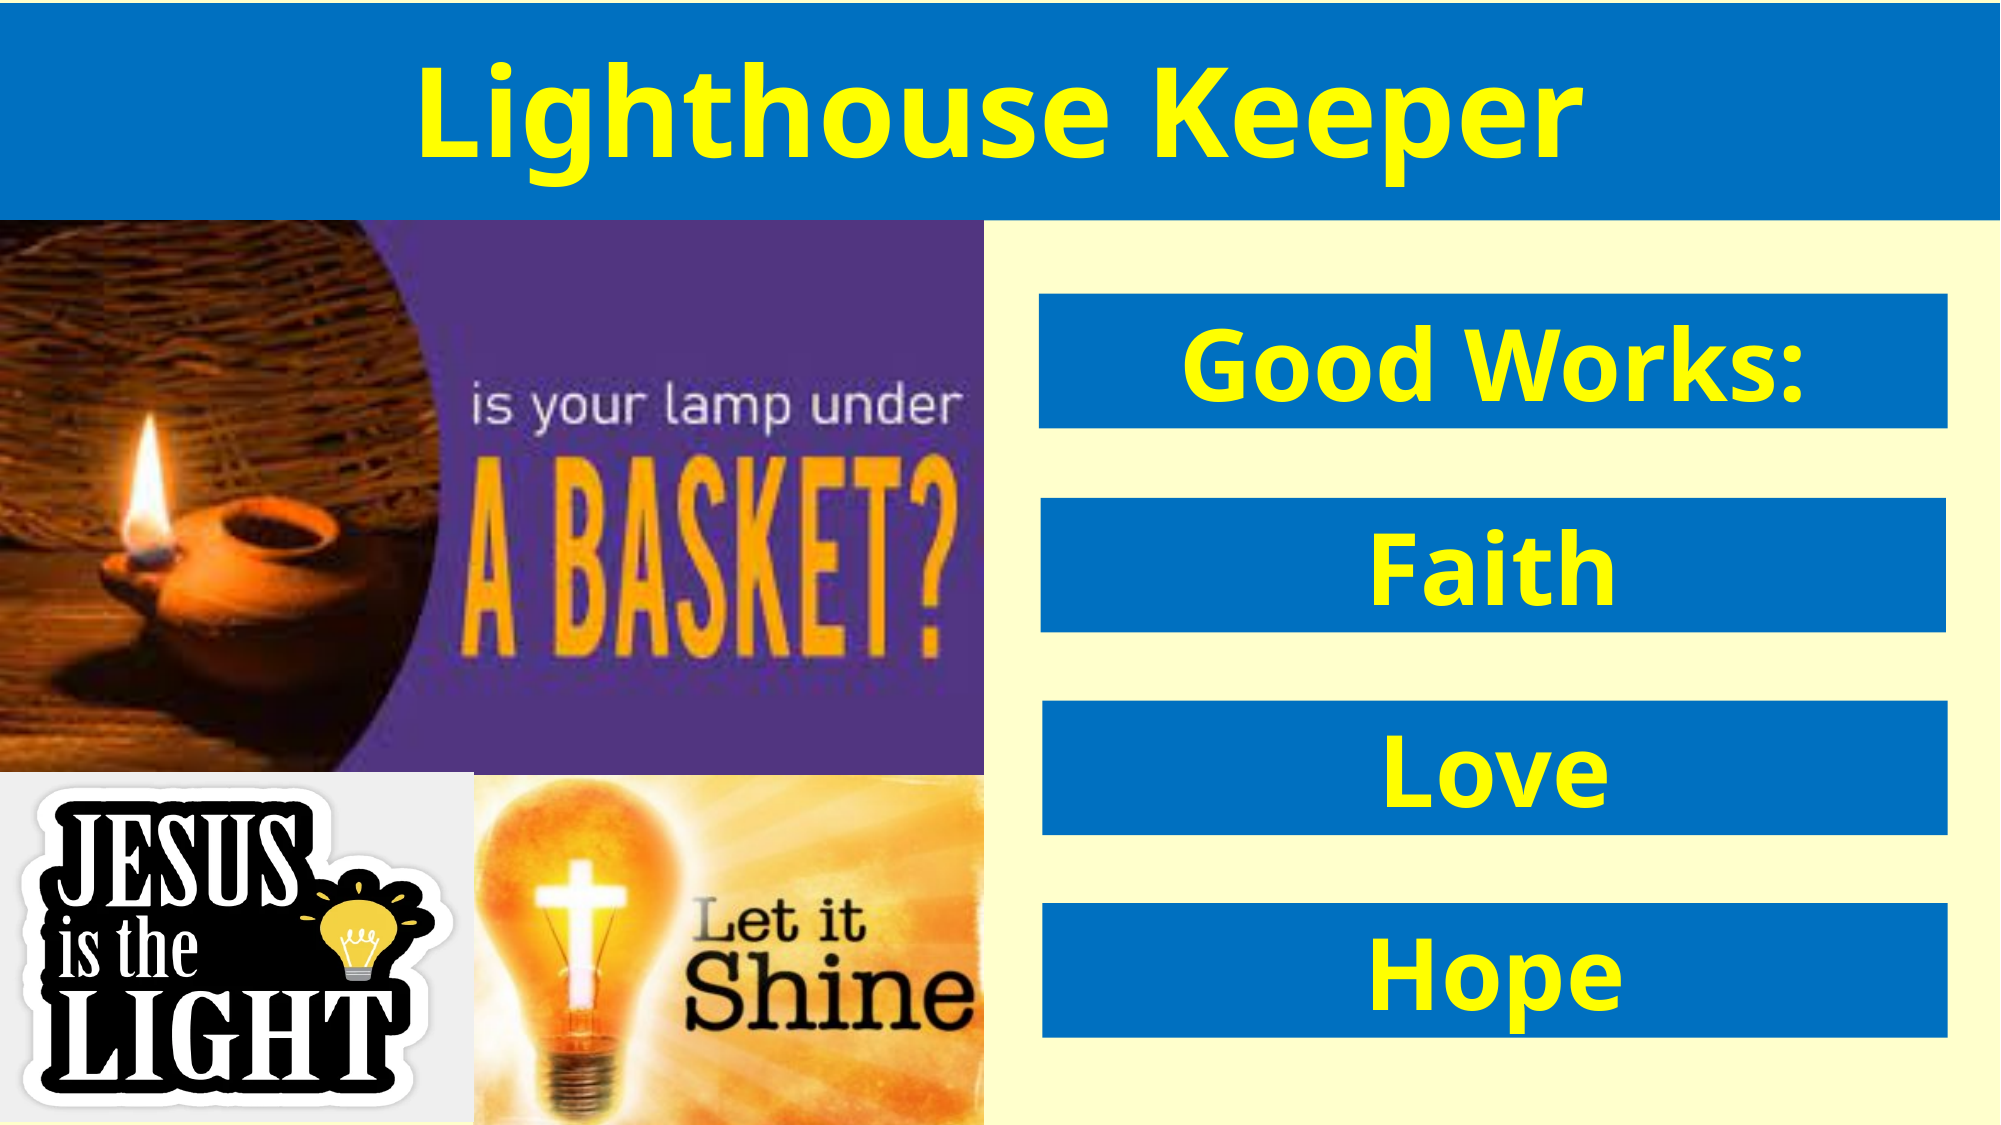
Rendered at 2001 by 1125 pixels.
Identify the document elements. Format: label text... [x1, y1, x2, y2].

title Lighthouse Keeper [0, 3, 2000, 221]
text_box Hope [1042, 903, 1948, 1038]
text_box Faith [1040, 497, 1946, 633]
text_box Good Works: [1038, 293, 1948, 429]
text_box Love [1042, 700, 1948, 836]
picture [0, 220, 984, 1125]
